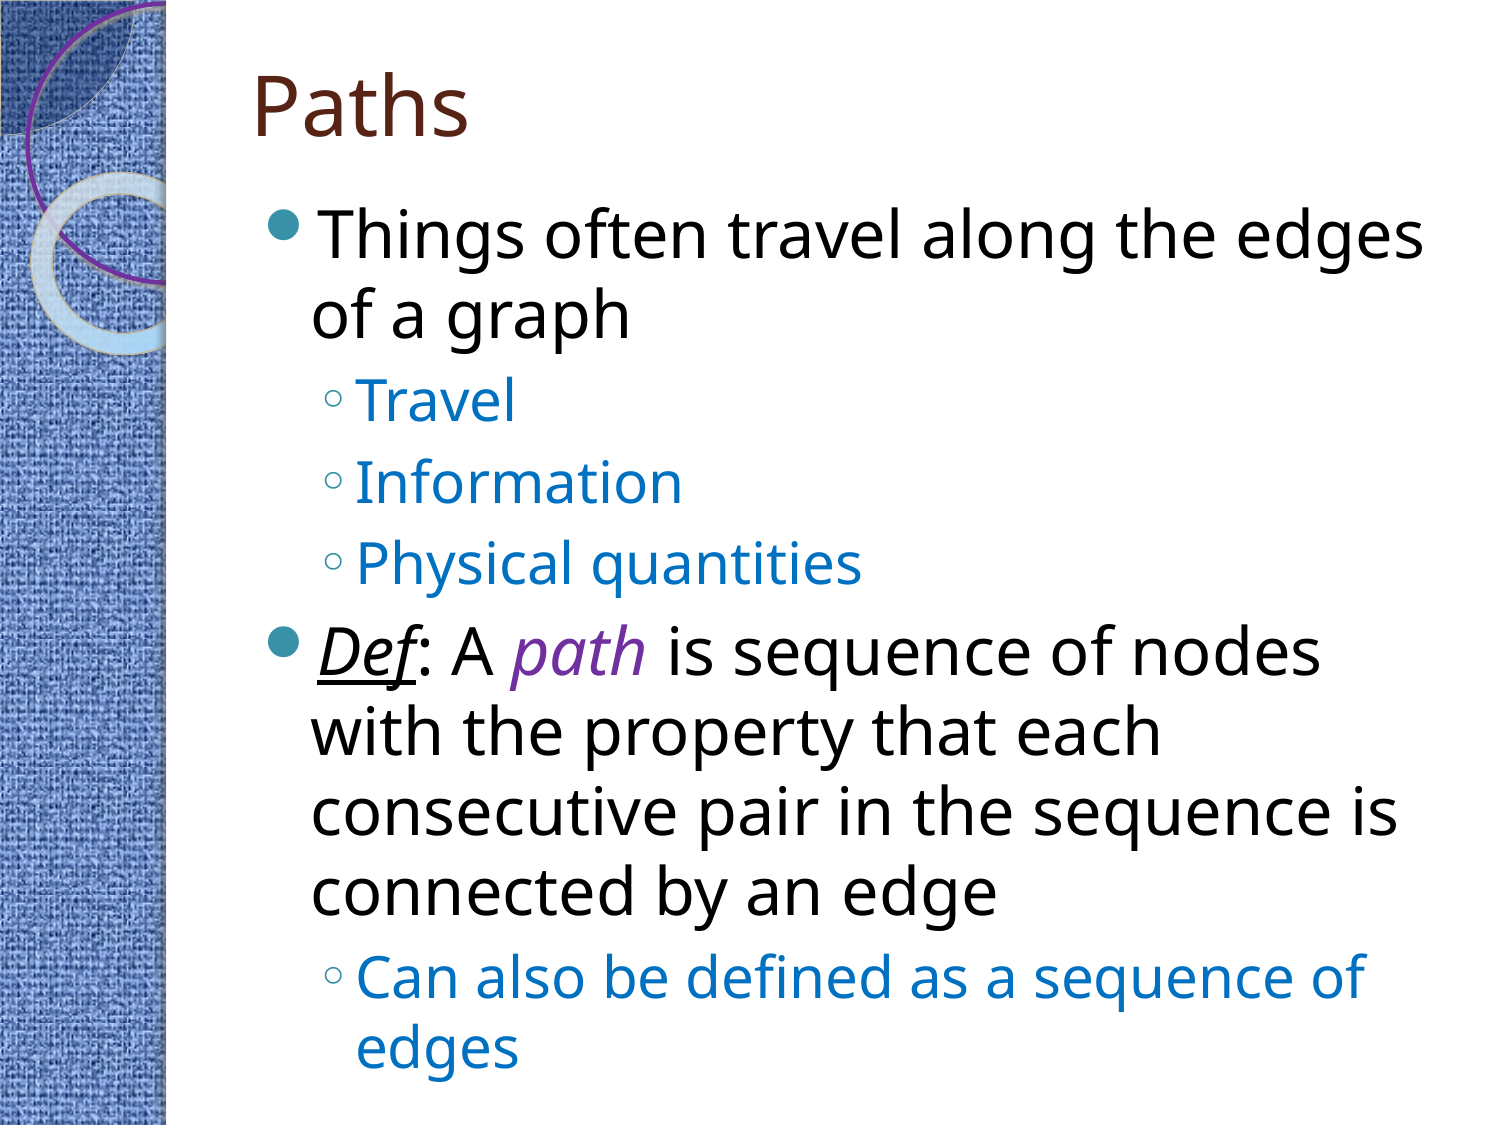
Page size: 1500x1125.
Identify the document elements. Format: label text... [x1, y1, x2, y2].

picture [53, 241, 160, 332]
list Things often travel along the edges of a graph Travel Information Physical quantities Def: A path is sequence of nodes with the property that each consecutive pair in the sequence is connected by an edge Can also be defined as a sequence of edges [235, 184, 1466, 1025]
picture [34, 17, 133, 130]
picture [32, 13, 160, 207]
title Paths [235, 45, 1466, 161]
picture [62, 195, 160, 280]
picture [0, 134, 166, 1125]
picture [1, 1, 134, 134]
picture [136, 0, 164, 4]
